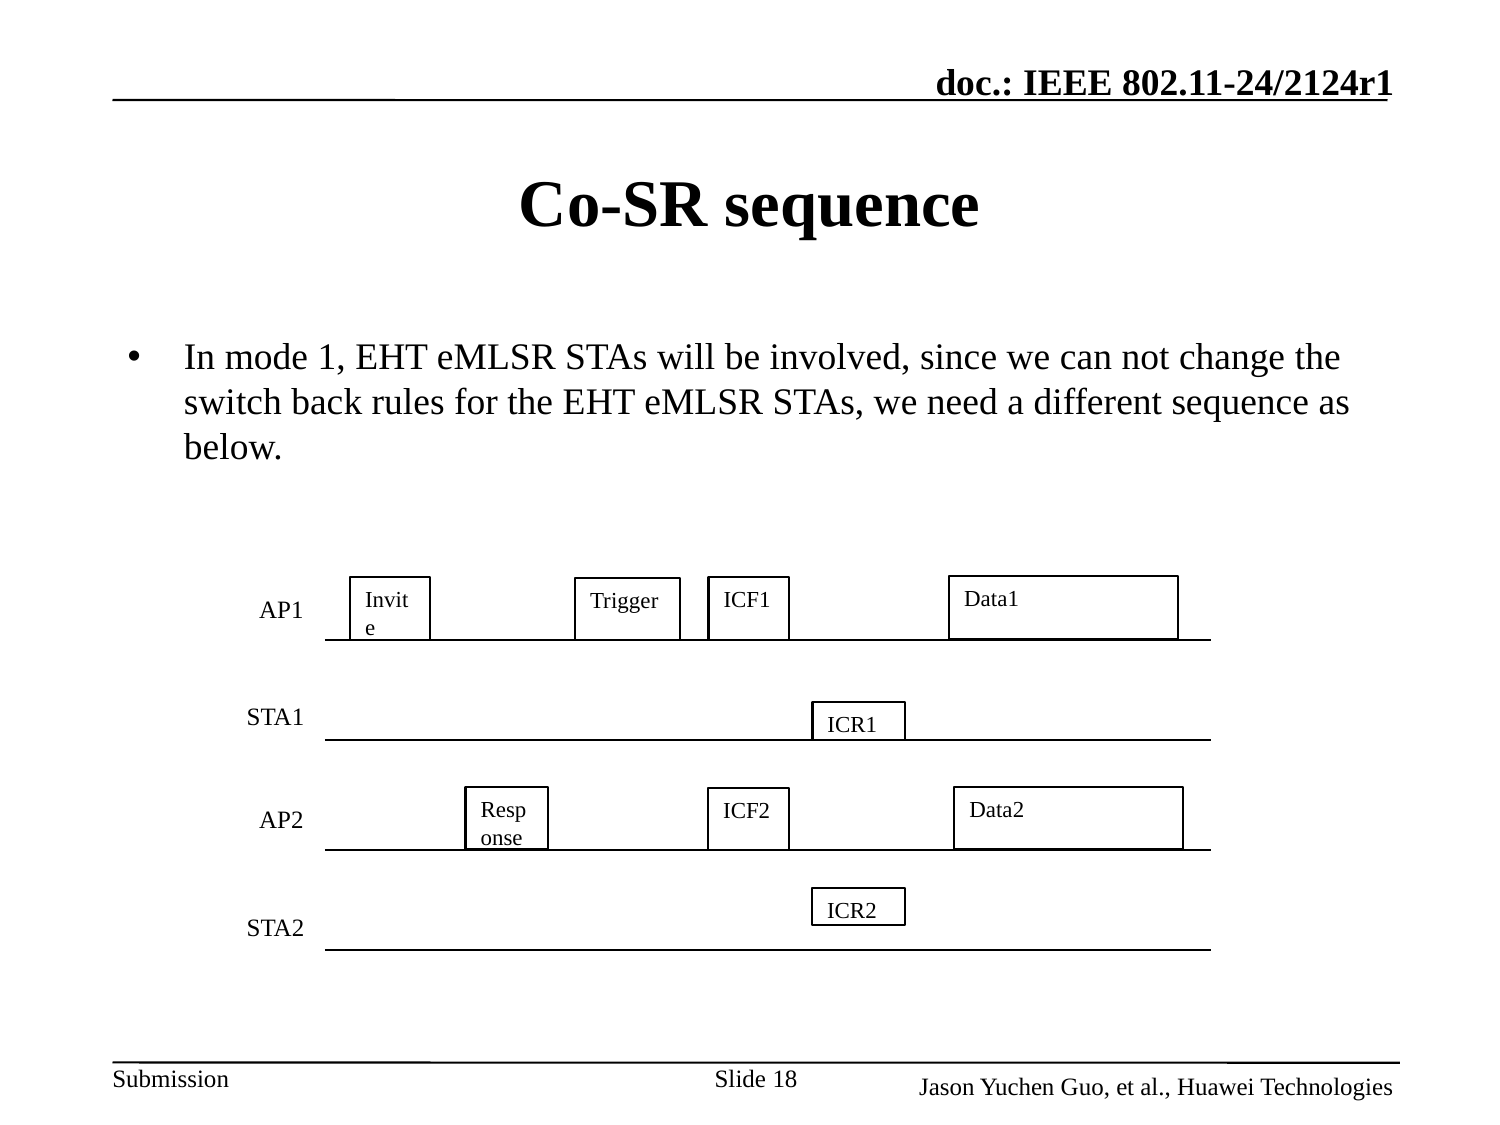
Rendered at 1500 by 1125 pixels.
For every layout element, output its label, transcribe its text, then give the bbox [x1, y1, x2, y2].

text_box STA2 [231, 903, 325, 949]
text_box Response [465, 787, 548, 849]
slide_number Slide 18 [712, 1061, 800, 1123]
text_box ICR1 [812, 701, 906, 738]
text_box STA1 [231, 693, 325, 739]
text_box AP2 [244, 796, 325, 841]
text_box ICF1 [708, 577, 789, 638]
text_box AP1 [244, 585, 325, 631]
text_box ICF2 [708, 787, 789, 849]
text_box Data1 [949, 576, 1178, 638]
text_box Invite [349, 577, 431, 638]
text_box Data2 [954, 786, 1184, 849]
text_box Trigger [575, 577, 680, 638]
title Co-SR sequence [112, 112, 1388, 288]
list In mode 1, EHT eMLSR STAs will be involved, since we can not change the switch back rules for the EHT eMLSR STAs, we need a different sequence as below. [112, 324, 1388, 513]
text_box ICR2 [812, 888, 906, 925]
